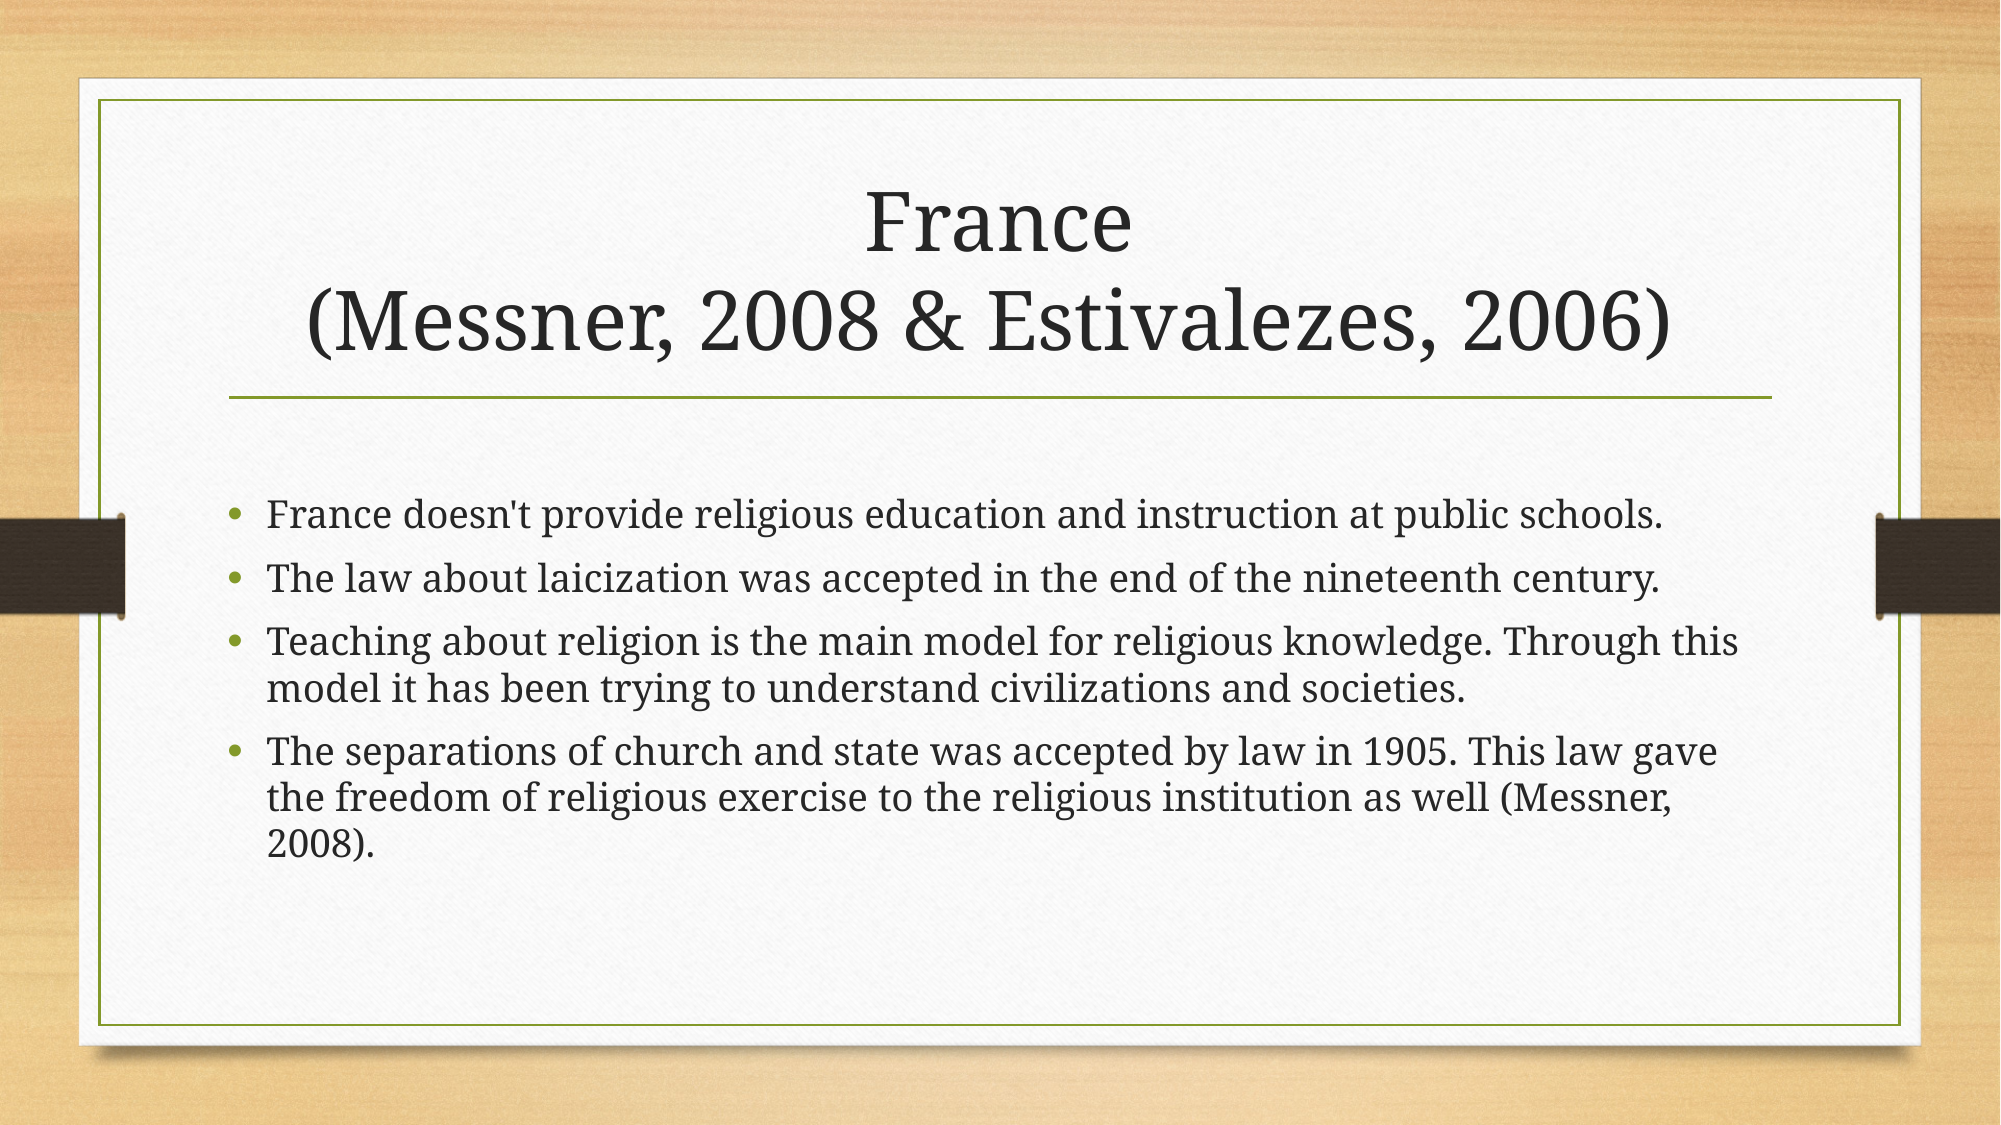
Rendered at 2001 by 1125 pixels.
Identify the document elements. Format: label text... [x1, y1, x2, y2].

title France (Messner, 2008 & Estivalezes, 2006) [212, 161, 1788, 375]
list France doesn't provide religious education and instruction at public schools. The law about laicization was accepted in the end of the nineteenth century. Teaching about religion is the main model for religious knowledge. Through this model it has been trying to understand civilizations and societies. The separations of church and state was accepted by law in 1905. This law gave the freedom of religious exercise to the religious institution as well (Messner, 2008). [212, 419, 1788, 964]
picture [0, 0, 2001, 1125]
